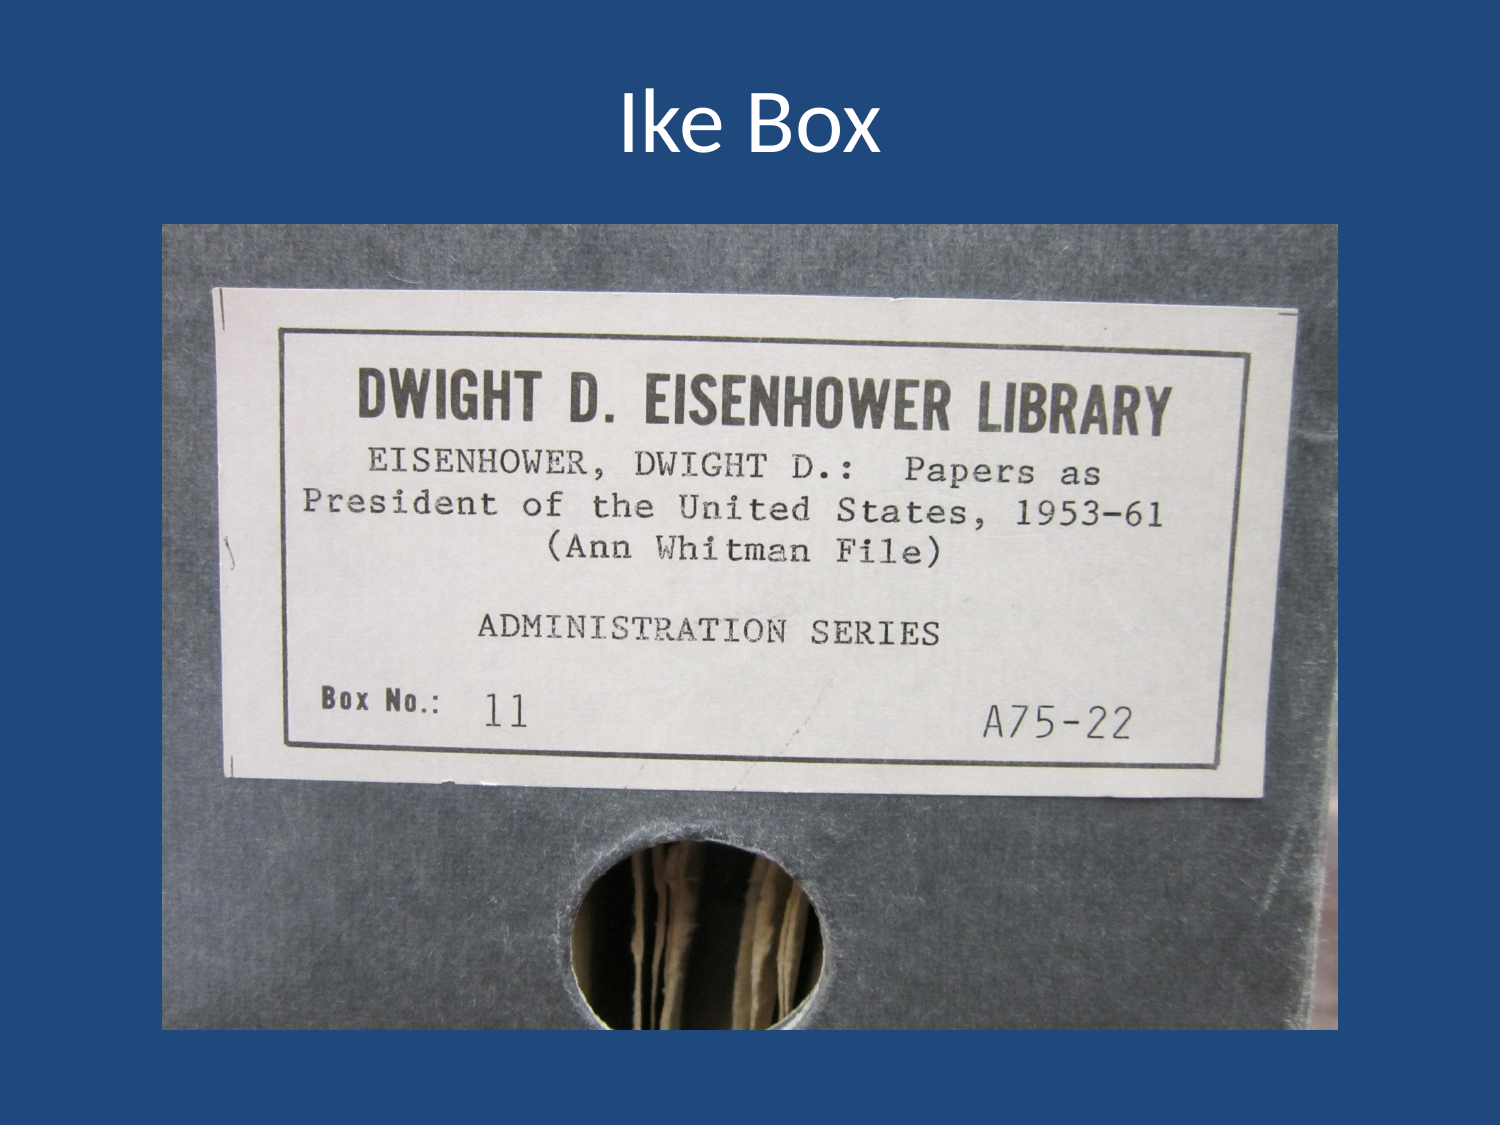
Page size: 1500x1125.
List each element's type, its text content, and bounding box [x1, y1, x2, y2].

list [162, 224, 1338, 1031]
title Ike Box [75, 45, 1425, 188]
